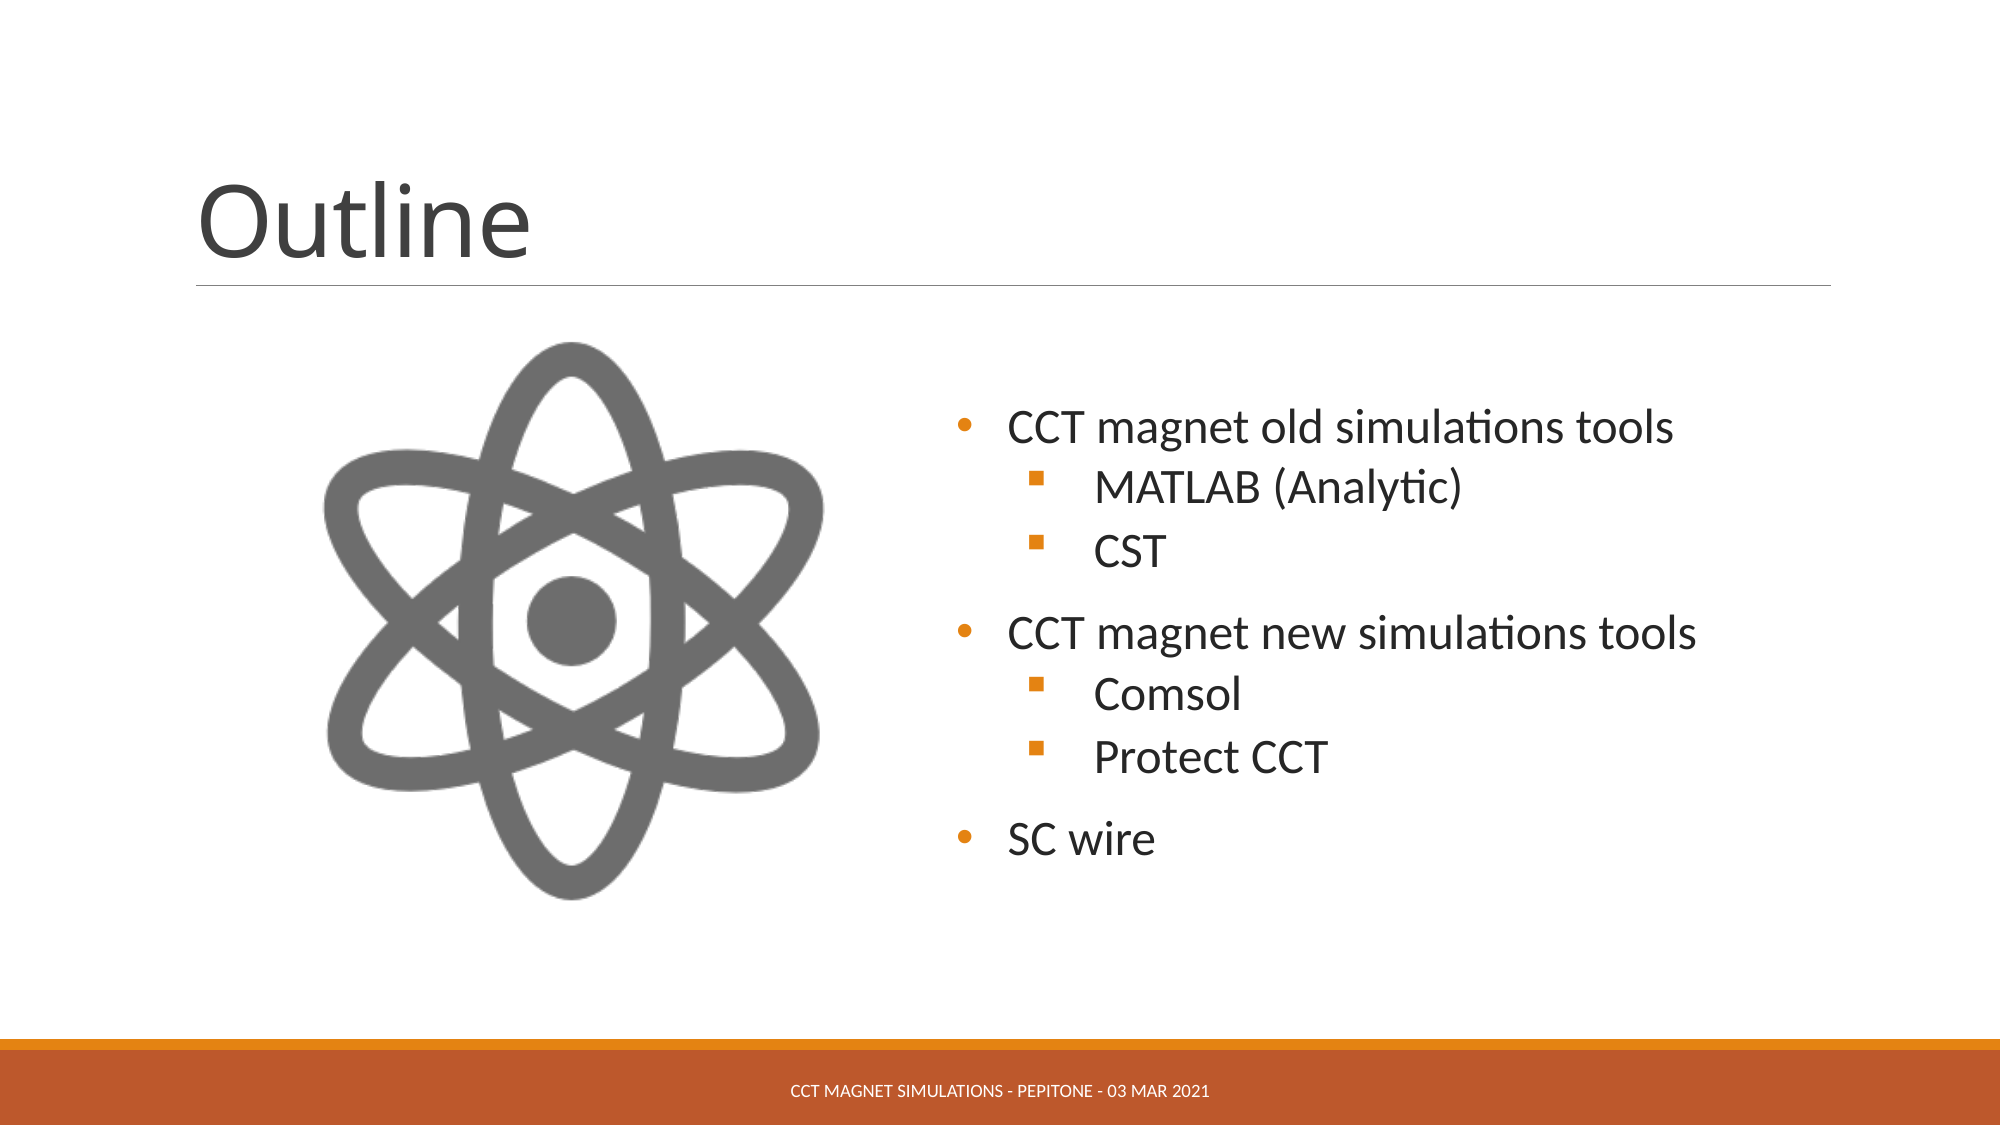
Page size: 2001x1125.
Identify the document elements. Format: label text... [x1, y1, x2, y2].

picture [243, 291, 905, 952]
list CCT magnet old simulations tools MATLAB (Analytic) CST CCT magnet new simulations tools Comsol Protect CCT SC wire [956, 393, 1844, 875]
footer CCT magnet simulations - Pepitone - 03 MAR 2021 [604, 1059, 1396, 1120]
title Outline [180, 47, 1830, 285]
